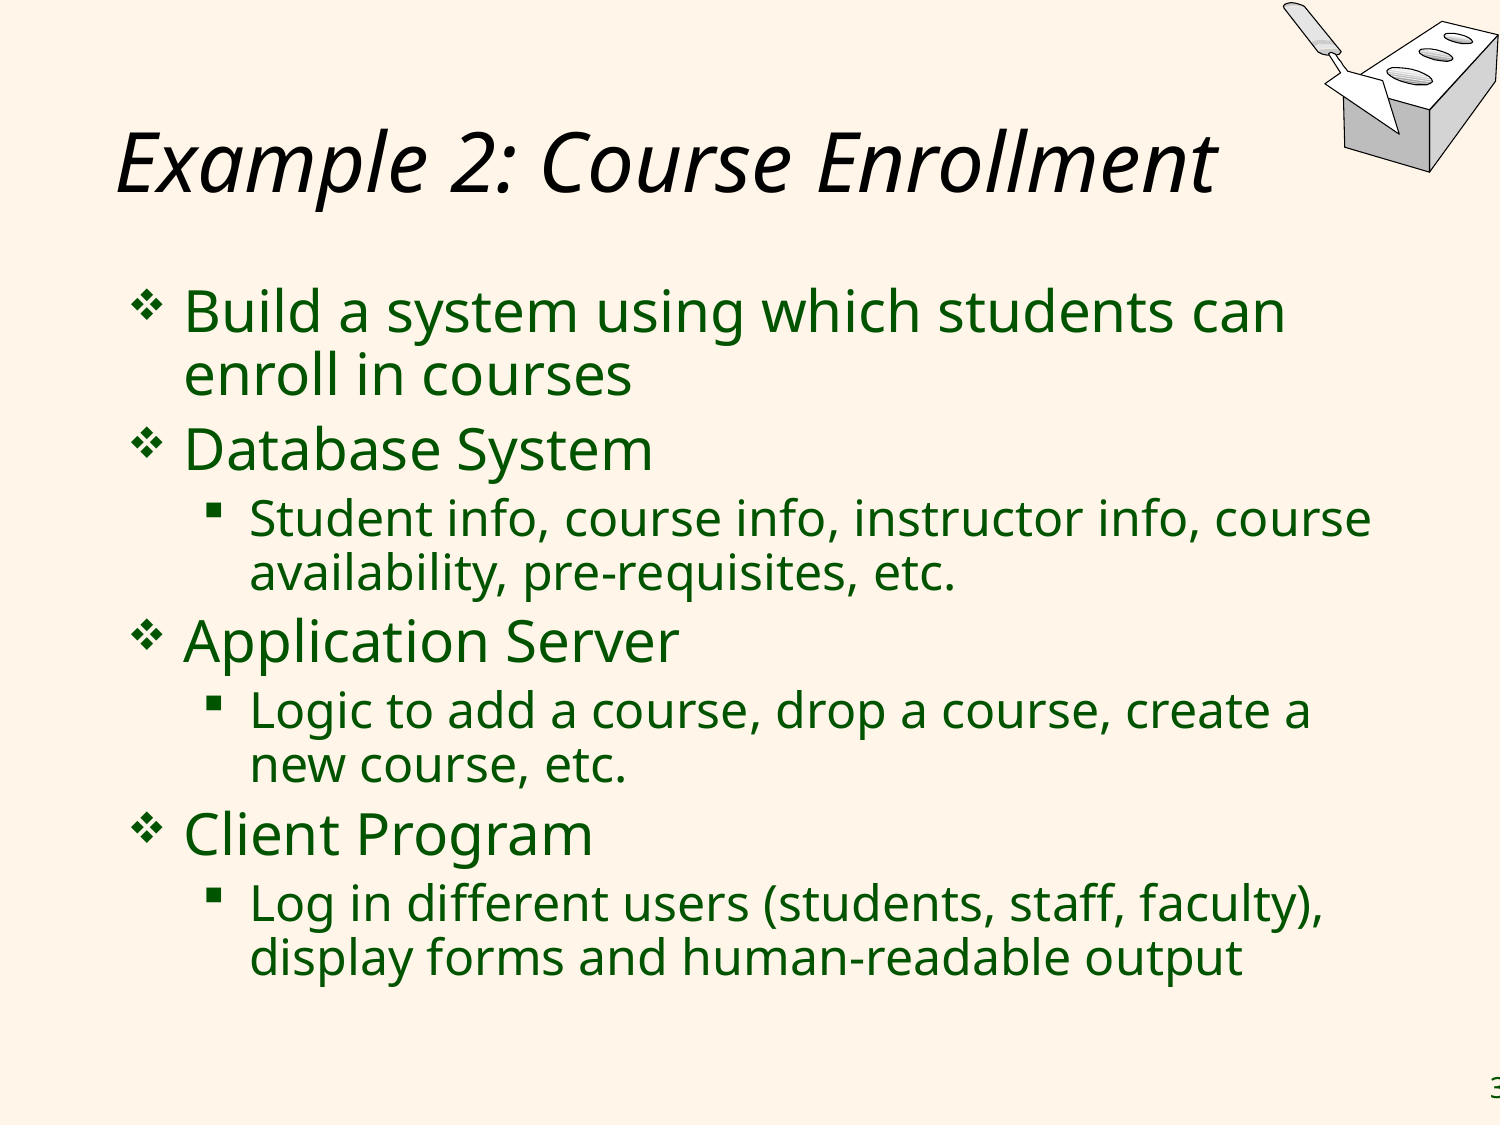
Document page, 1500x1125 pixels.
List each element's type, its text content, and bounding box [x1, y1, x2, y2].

title Example 2: Course Enrollment [99, 68, 1413, 251]
list Build a system using which students can enroll in courses Database System Student info, course info, instructor info, course availability, pre-requisites, etc. Application Server Logic to add a course, drop a course, create a new course, etc. Client Program Log in different users (students, staff, faculty), display forms and human-readable output [112, 274, 1413, 1051]
